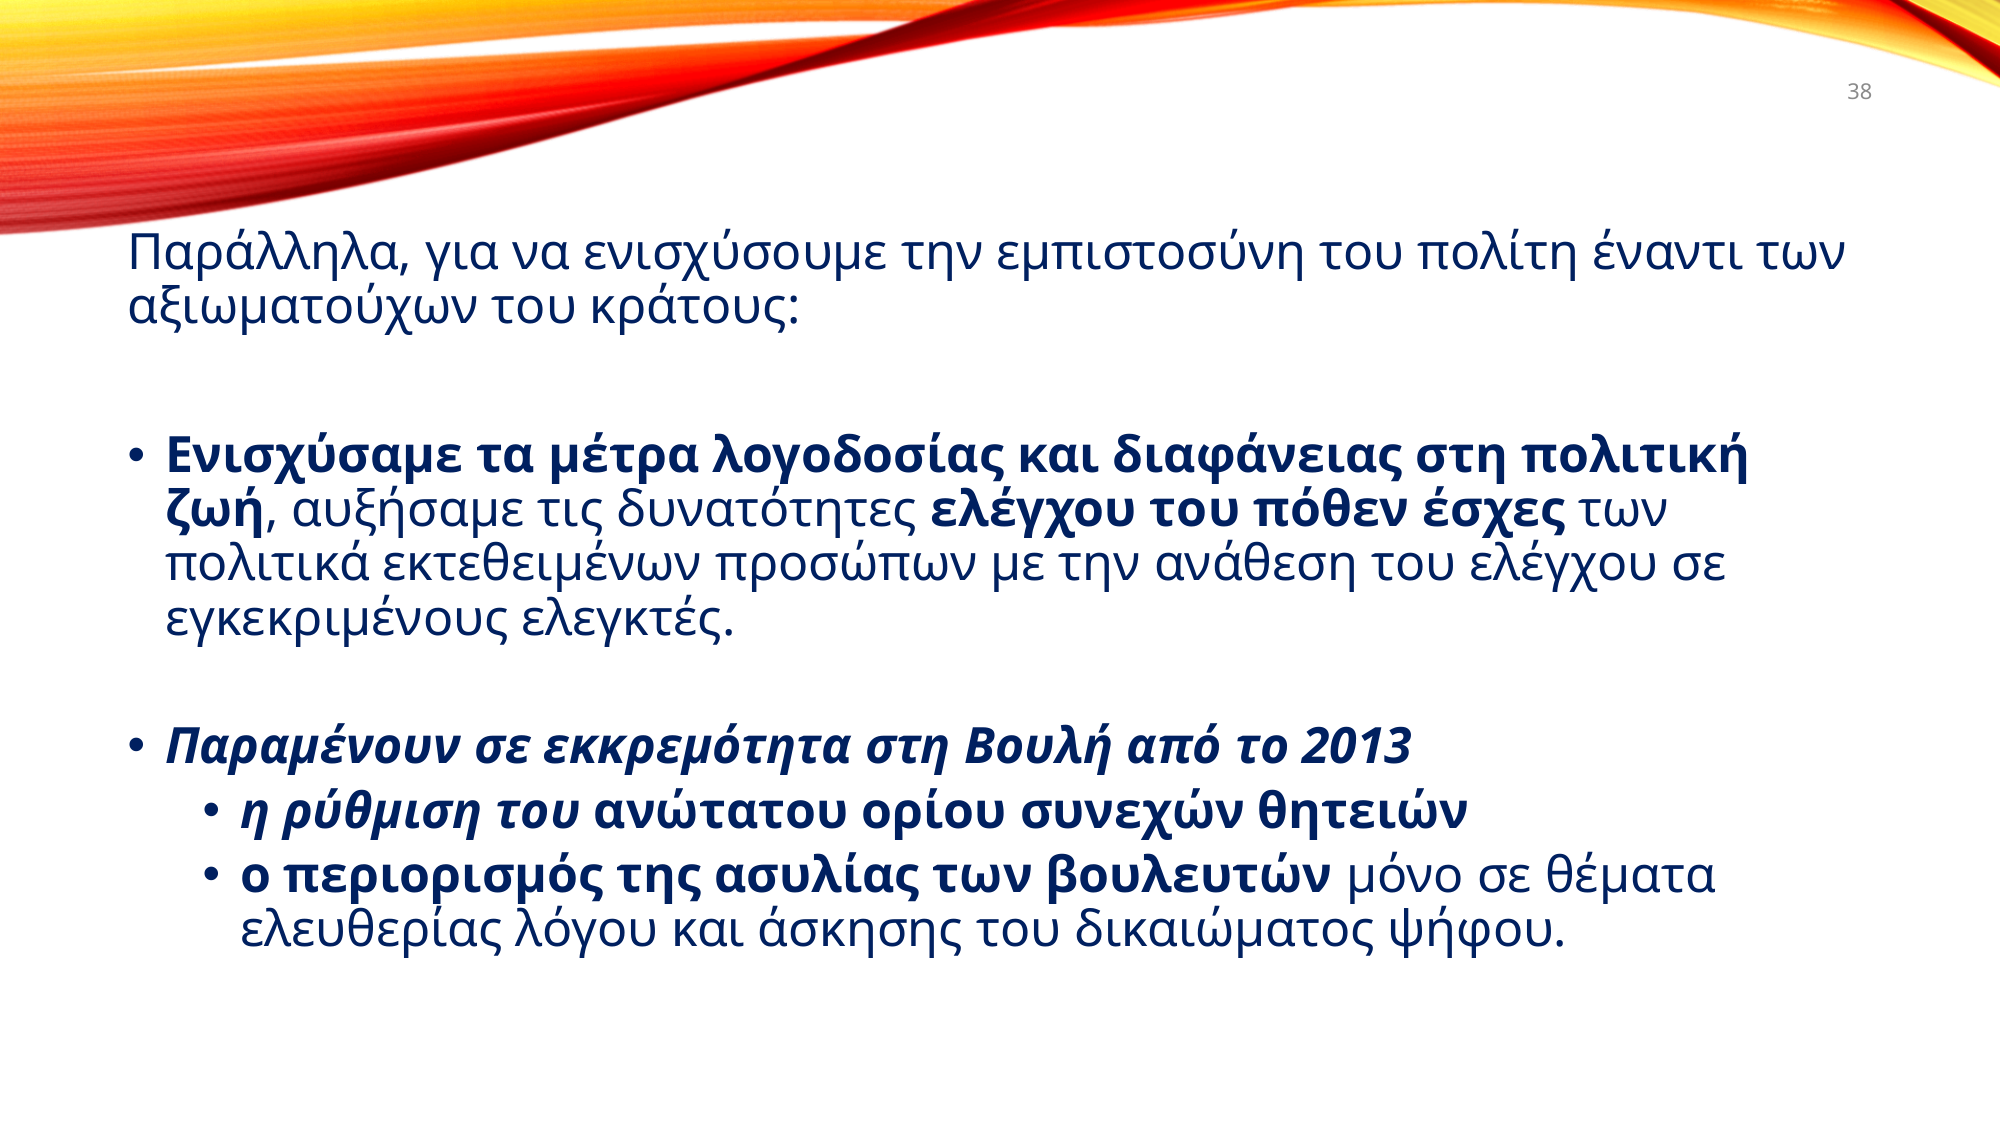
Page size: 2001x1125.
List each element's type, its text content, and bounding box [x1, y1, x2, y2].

picture [0, 0, 2000, 237]
list Παράλληλα, για να ενισχύσουμε την εμπιστοσύνη του πολίτη έναντι των αξιωματούχων του κράτους: Ενισχύσαμε τα μέτρα λογοδοσίας και διαφάνειας στη πολιτική ζωή, αυξήσαμε τις δυνατότητες ελέγχου του πόθεν έσχες των πολιτικά εκτεθειμένων προσώπων με την ανάθεση του ελέγχου σε εγκεκριμένους ελεγκτές. Παραμένουν σε εκκρεμότητα στη Βουλή από το 2013 η ρύθμιση του ανώτατου ορίου συνεχών θητειών ο περιορισμός της ασυλίας των βουλευτών μόνο σε θέματα ελευθερίας λόγου και άσκησης του δικαιώματος ψήφου. [112, 218, 1888, 1021]
slide_number 38 [1437, 62, 1888, 123]
